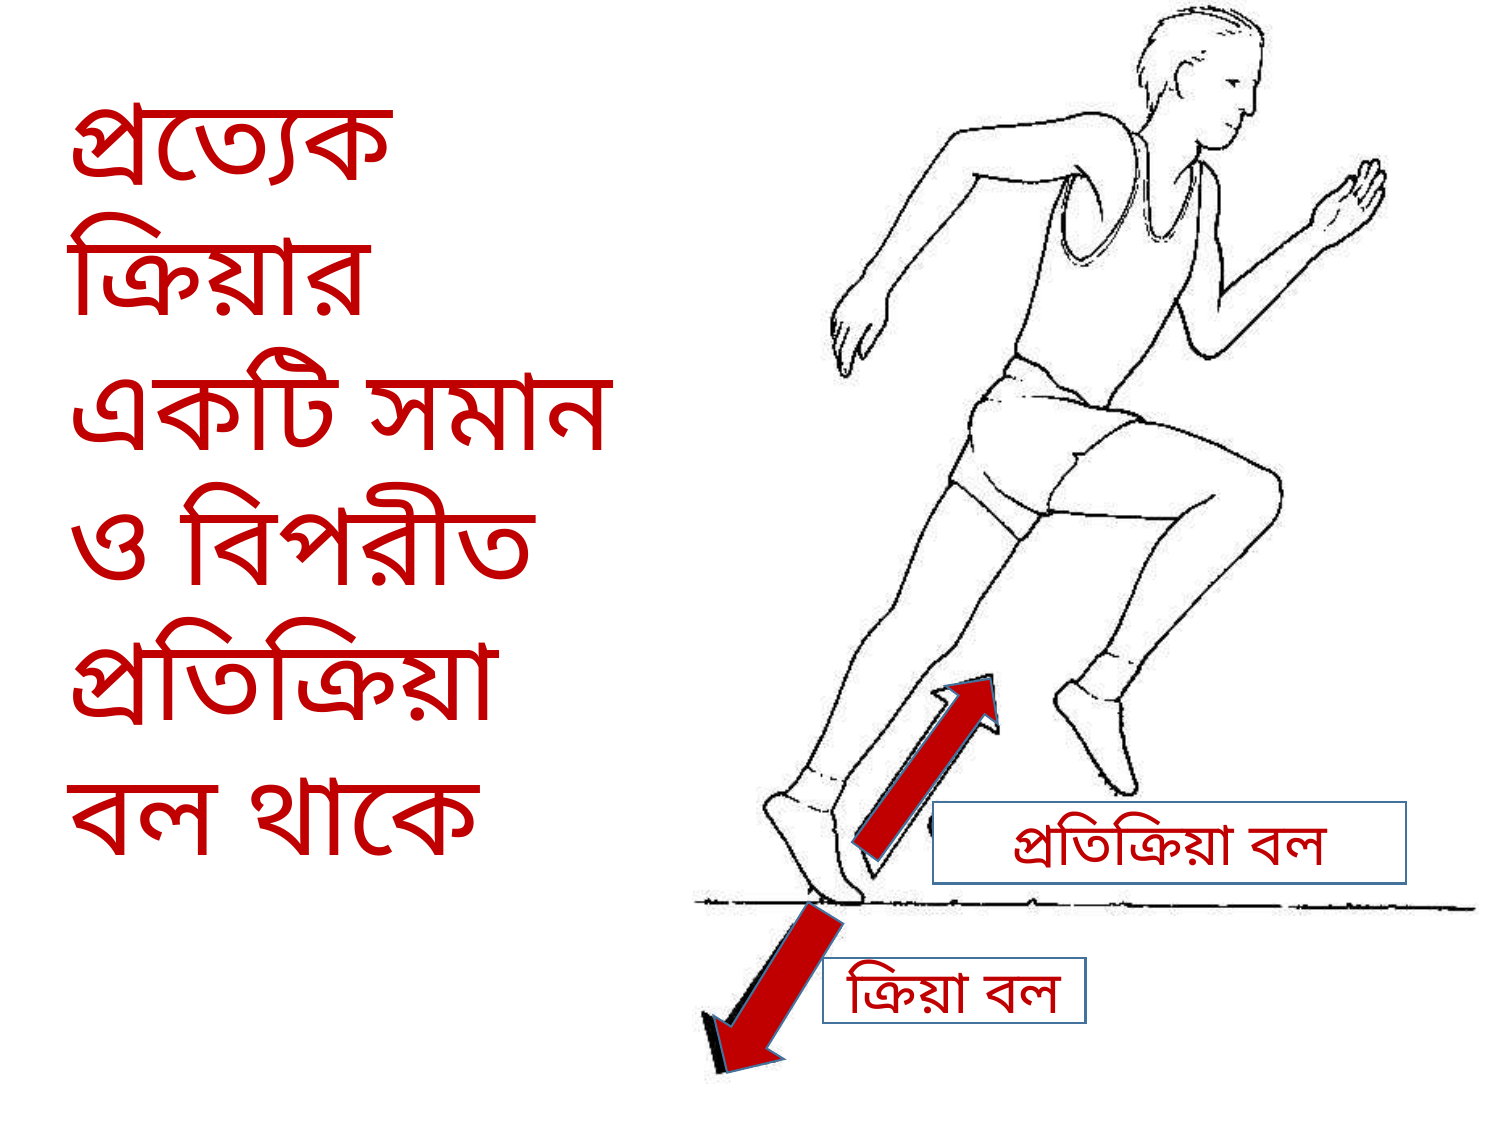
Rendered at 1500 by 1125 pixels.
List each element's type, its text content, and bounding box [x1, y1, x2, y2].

text_box প্রত্যেক ক্রিয়ার একটি সমান ও বিপরীত প্রতিক্রিয়া বল থাকে [53, 60, 636, 886]
picture [692, 0, 1479, 1084]
